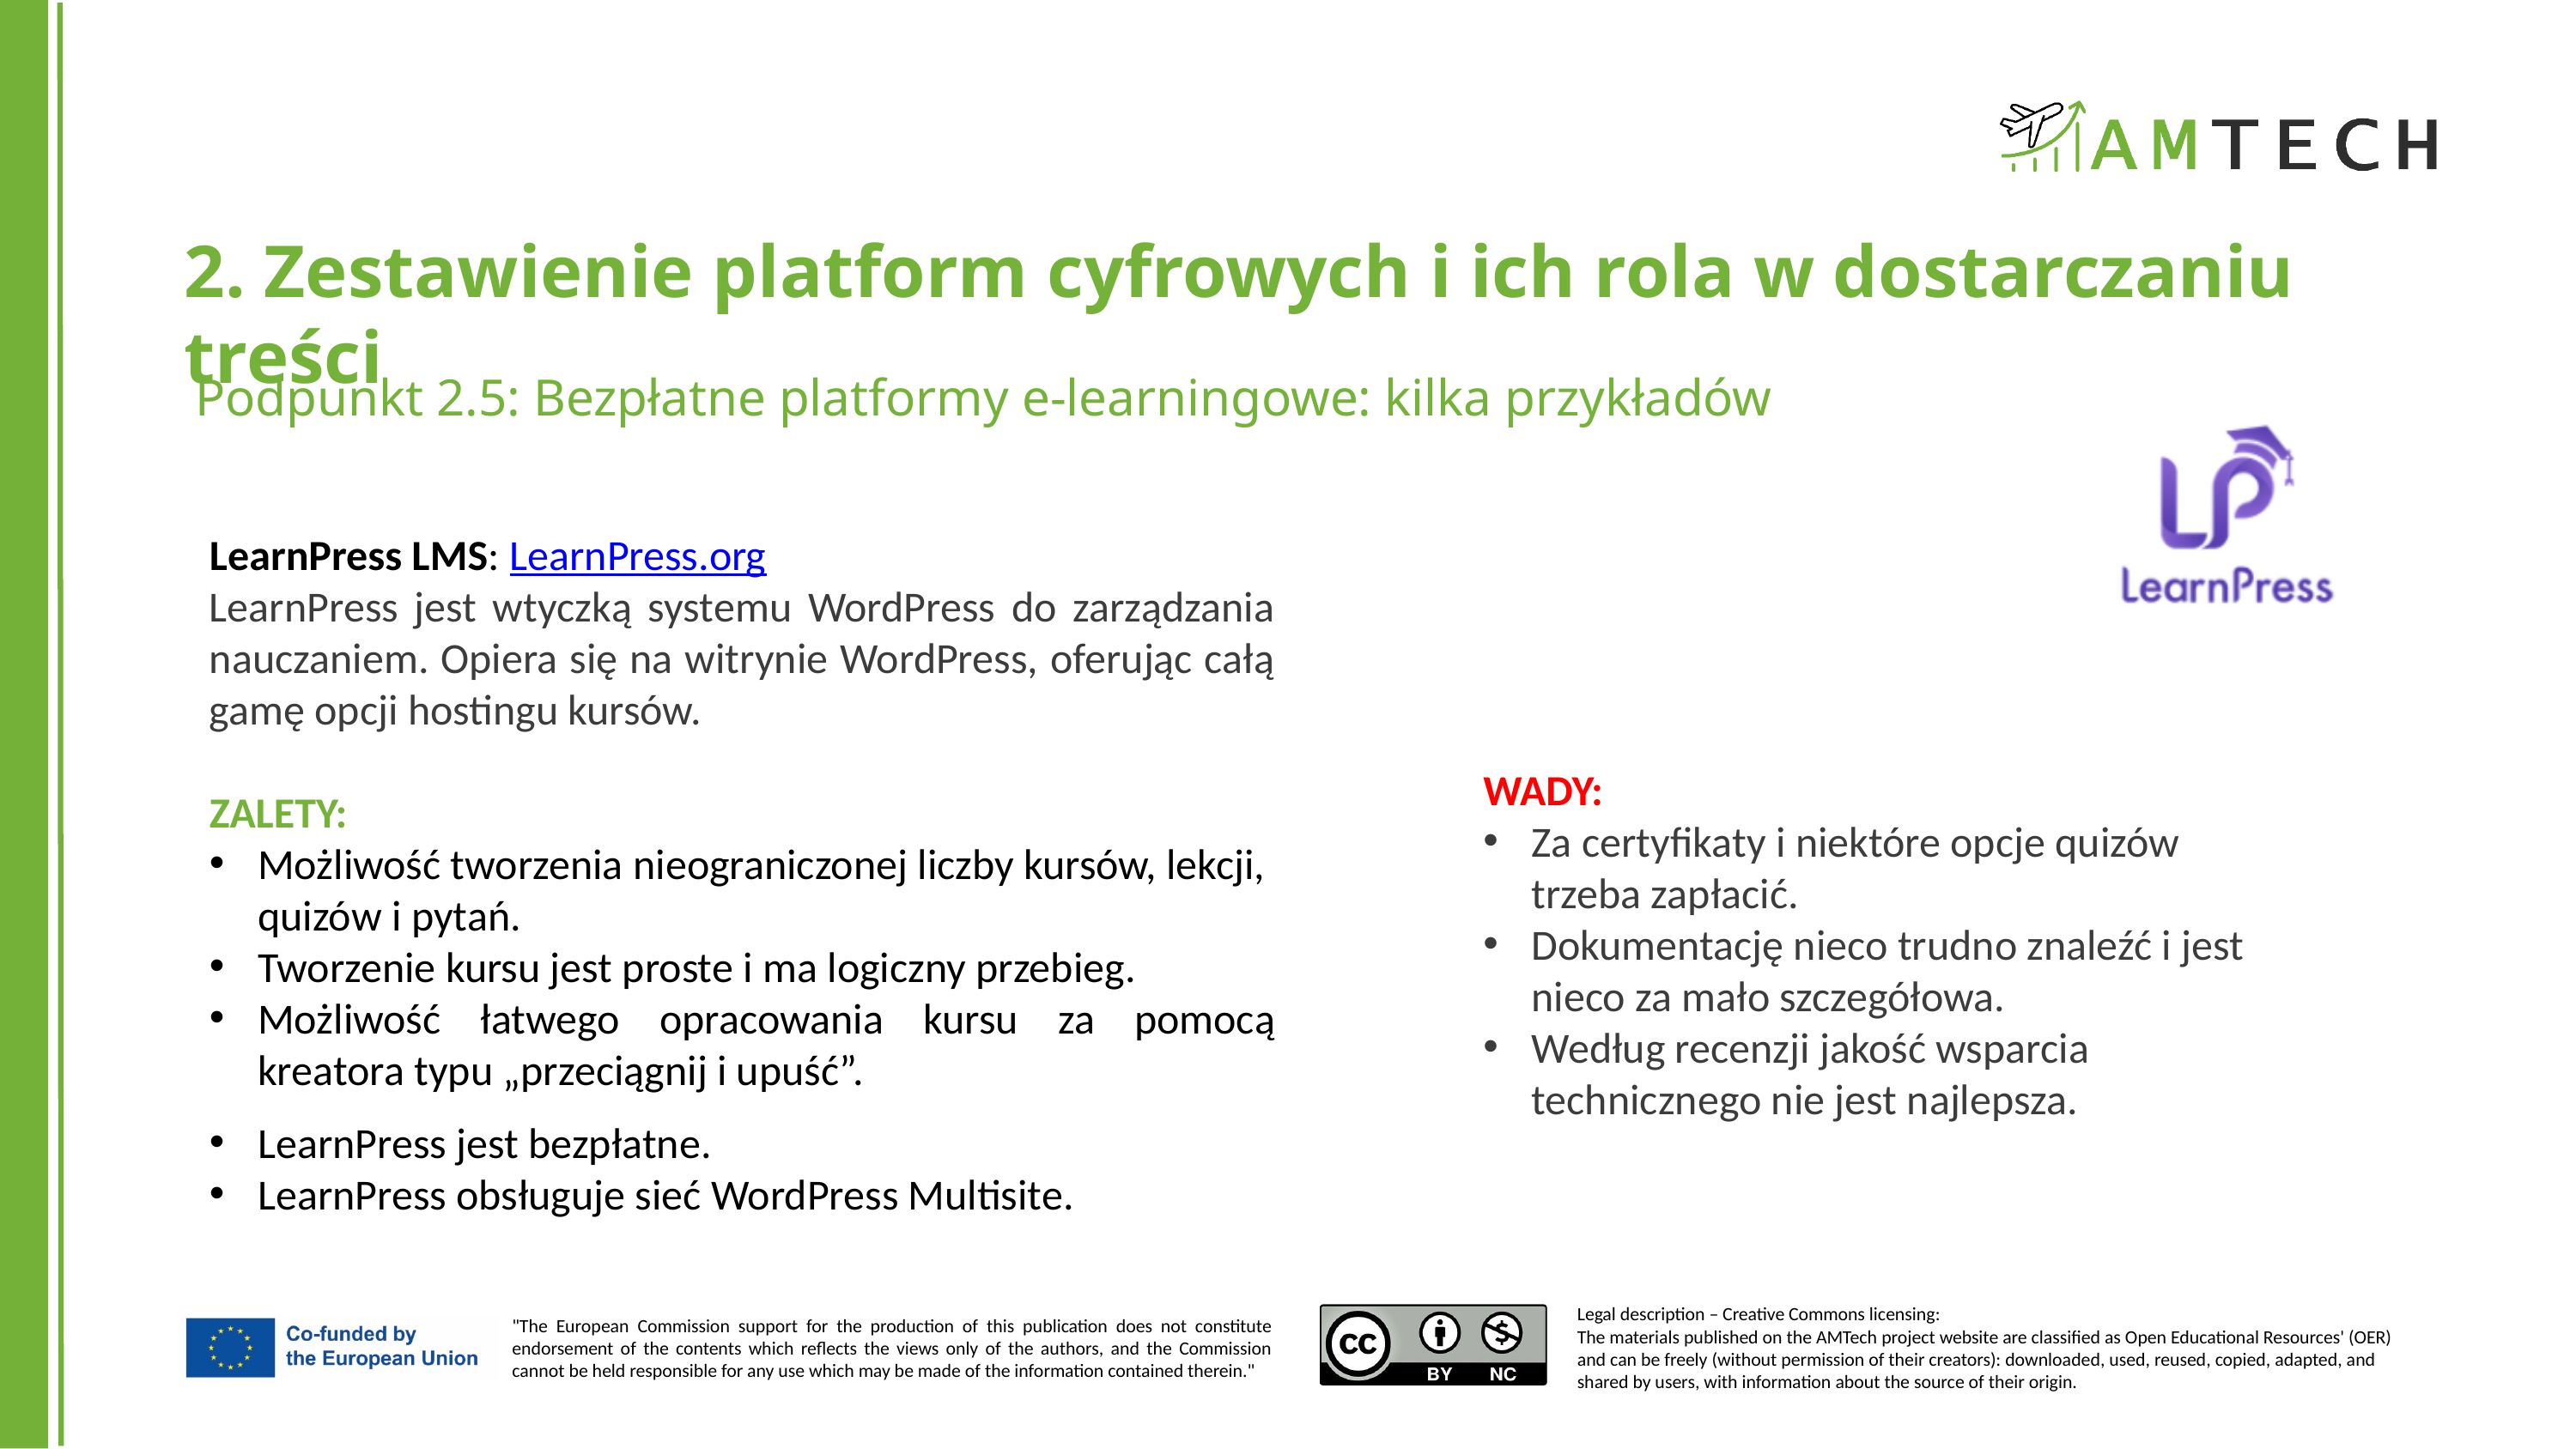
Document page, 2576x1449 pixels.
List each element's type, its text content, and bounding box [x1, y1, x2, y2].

picture [1320, 1303, 1548, 1385]
picture [1993, 91, 2458, 179]
picture [182, 1314, 197, 1381]
picture [2085, 396, 2363, 639]
text_box LearnPress LMS: LearnPress.org LearnPress jest wtyczką systemu WordPress do zarządzania nauczaniem. Opiera się na witrynie WordPress, oferując całą gamę opcji hostingu kursów. ZALETY: Możliwość tworzenia nieograniczonej liczby kursów, lekcji, quizów i pytań. Tworzenie kursu jest proste i ma logiczny przebieg. Możliwość łatwego opracowania kursu za pomocą kreatora typu „przeciągnij i upuść”. LearnPress jest bezpłatne. LearnPress obsługuje sieć WordPress Multisite. [197, 521, 1288, 1449]
text_box 2. Zestawienie platform cyfrowych i ich rola w dostarczaniu treści [172, 220, 2447, 404]
text_box Podpunkt 2.5: Bezpłatne platformy e-learningowe: kilka przykładów [182, 359, 2330, 433]
text_box WADY: Za certyfikaty i niektóre opcje quizów trzeba zapłacić. Dokumentację nieco trudno znaleźć i jest nieco za mało szczegółowa. Według recenzji jakość wsparcia technicznego nie jest najlepsza. [1470, 756, 2305, 1243]
